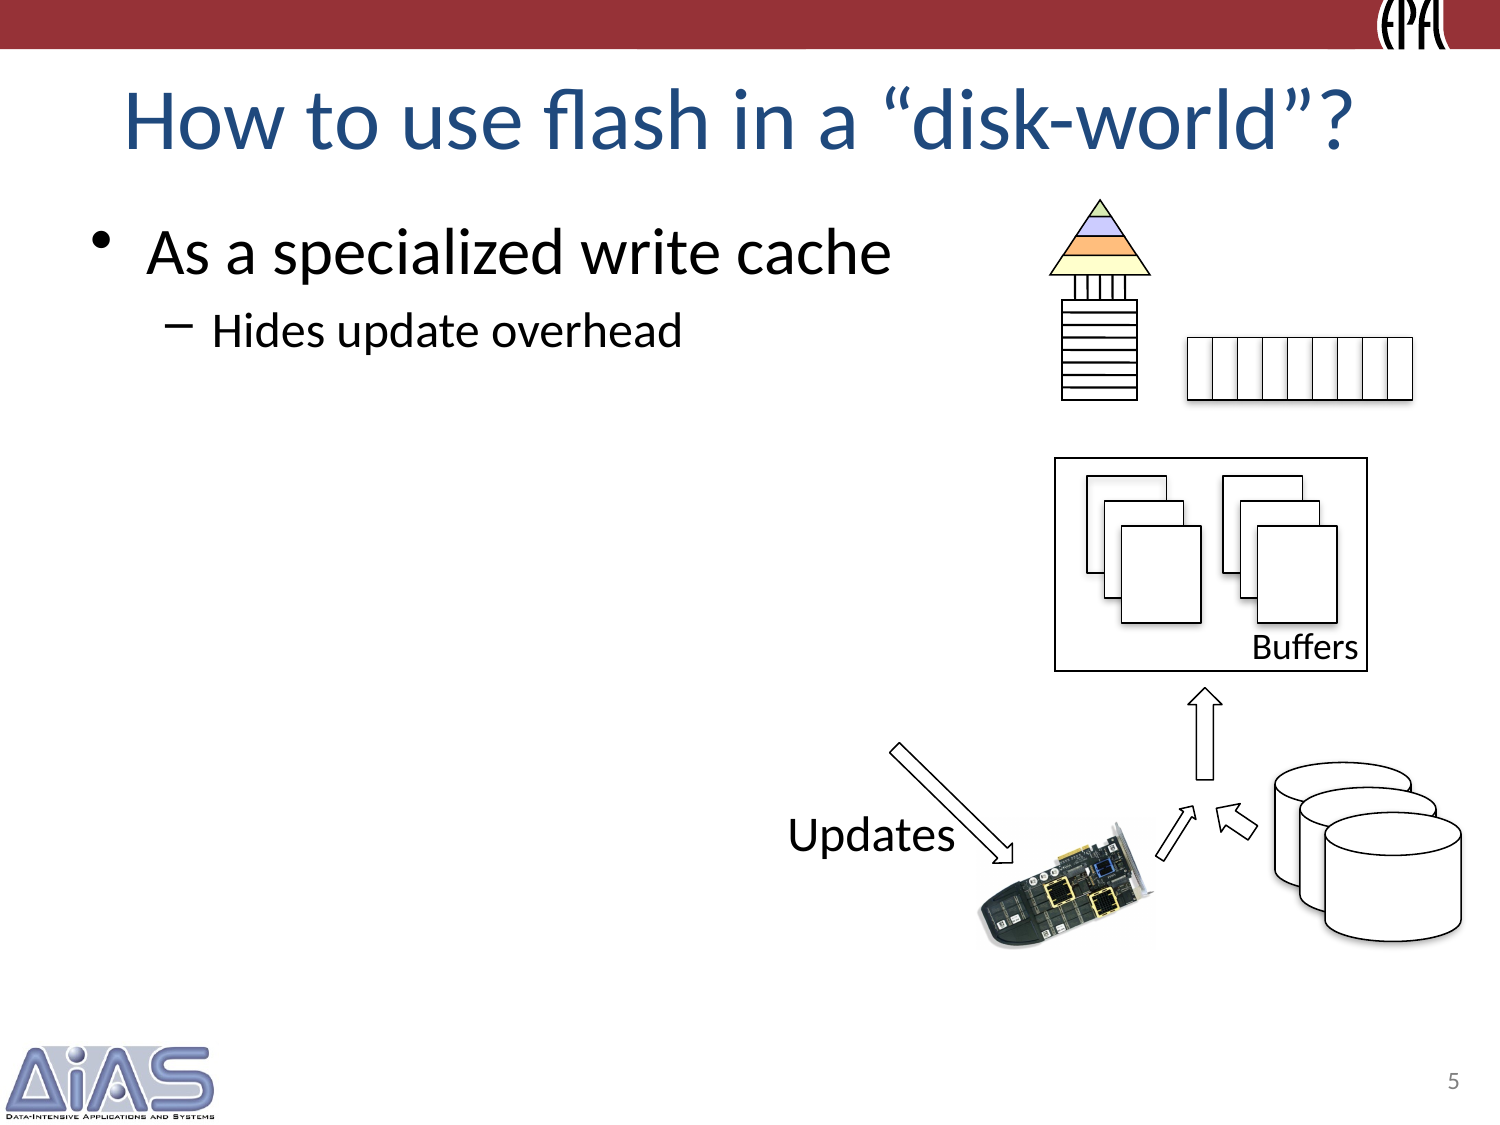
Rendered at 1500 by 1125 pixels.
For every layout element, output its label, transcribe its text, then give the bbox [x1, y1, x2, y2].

text_box [1214, 801, 1260, 843]
text_box [1153, 803, 1198, 864]
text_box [1049, 199, 1151, 401]
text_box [1054, 457, 1376, 676]
text_box [971, 809, 994, 866]
title How to use flash in a “disk-world”? [74, 44, 1426, 176]
text_box Updates [772, 794, 971, 870]
text_box [1186, 685, 1224, 782]
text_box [1274, 762, 1462, 942]
text_box [887, 740, 955, 794]
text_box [1187, 337, 1413, 401]
list As a specialized write cache Hides update overhead [74, 199, 1426, 1006]
picture [0, 1041, 219, 1125]
slide_number 5 [1074, 1024, 1476, 1103]
picture [977, 793, 1156, 974]
